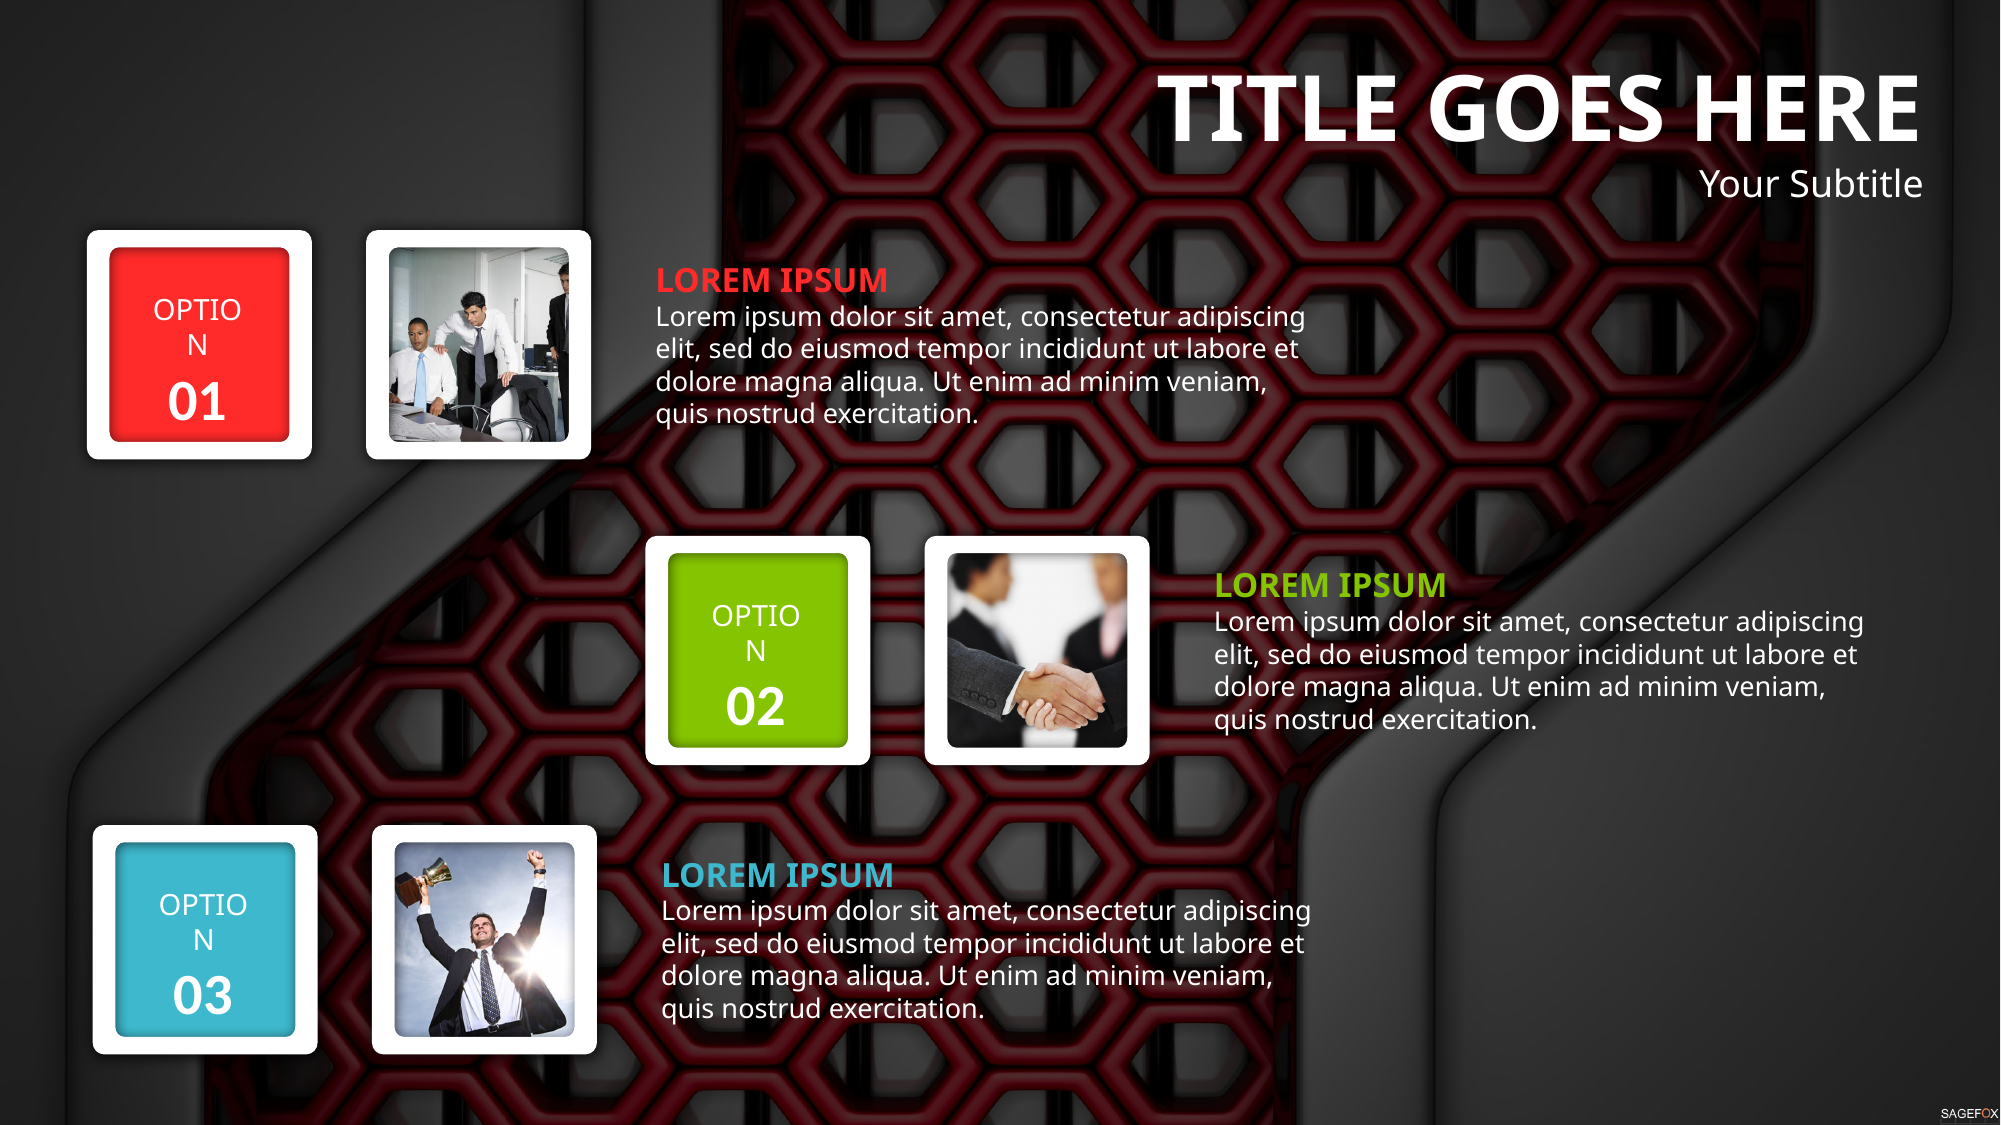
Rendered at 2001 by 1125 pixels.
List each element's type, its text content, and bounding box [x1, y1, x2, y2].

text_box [924, 535, 1150, 766]
text_box LOREM IPSUM Lorem ipsum dolor sit amet, consectetur adipiscing elit, sed do eiusmod tempor incididunt ut labore et dolore magna aliqua. Ut enim ad minim veniam, quis nostrud exercitation. [1204, 559, 1889, 740]
picture [0, 0, 2001, 1125]
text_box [86, 230, 312, 460]
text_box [366, 230, 592, 460]
text_box TITLE GOES HERE Your Subtitle [1035, 42, 1939, 212]
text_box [645, 535, 871, 766]
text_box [371, 825, 597, 1055]
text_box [92, 825, 318, 1055]
text_box LOREM IPSUM Lorem ipsum dolor sit amet, consectetur adipiscing elit, sed do eiusmod tempor incididunt ut labore et dolore magna aliqua. Ut enim ad minim veniam, quis nostrud exercitation. [645, 253, 1330, 434]
text_box LOREM IPSUM Lorem ipsum dolor sit amet, consectetur adipiscing elit, sed do eiusmod tempor incididunt ut labore et dolore magna aliqua. Ut enim ad minim veniam, quis nostrud exercitation. [651, 848, 1336, 1029]
